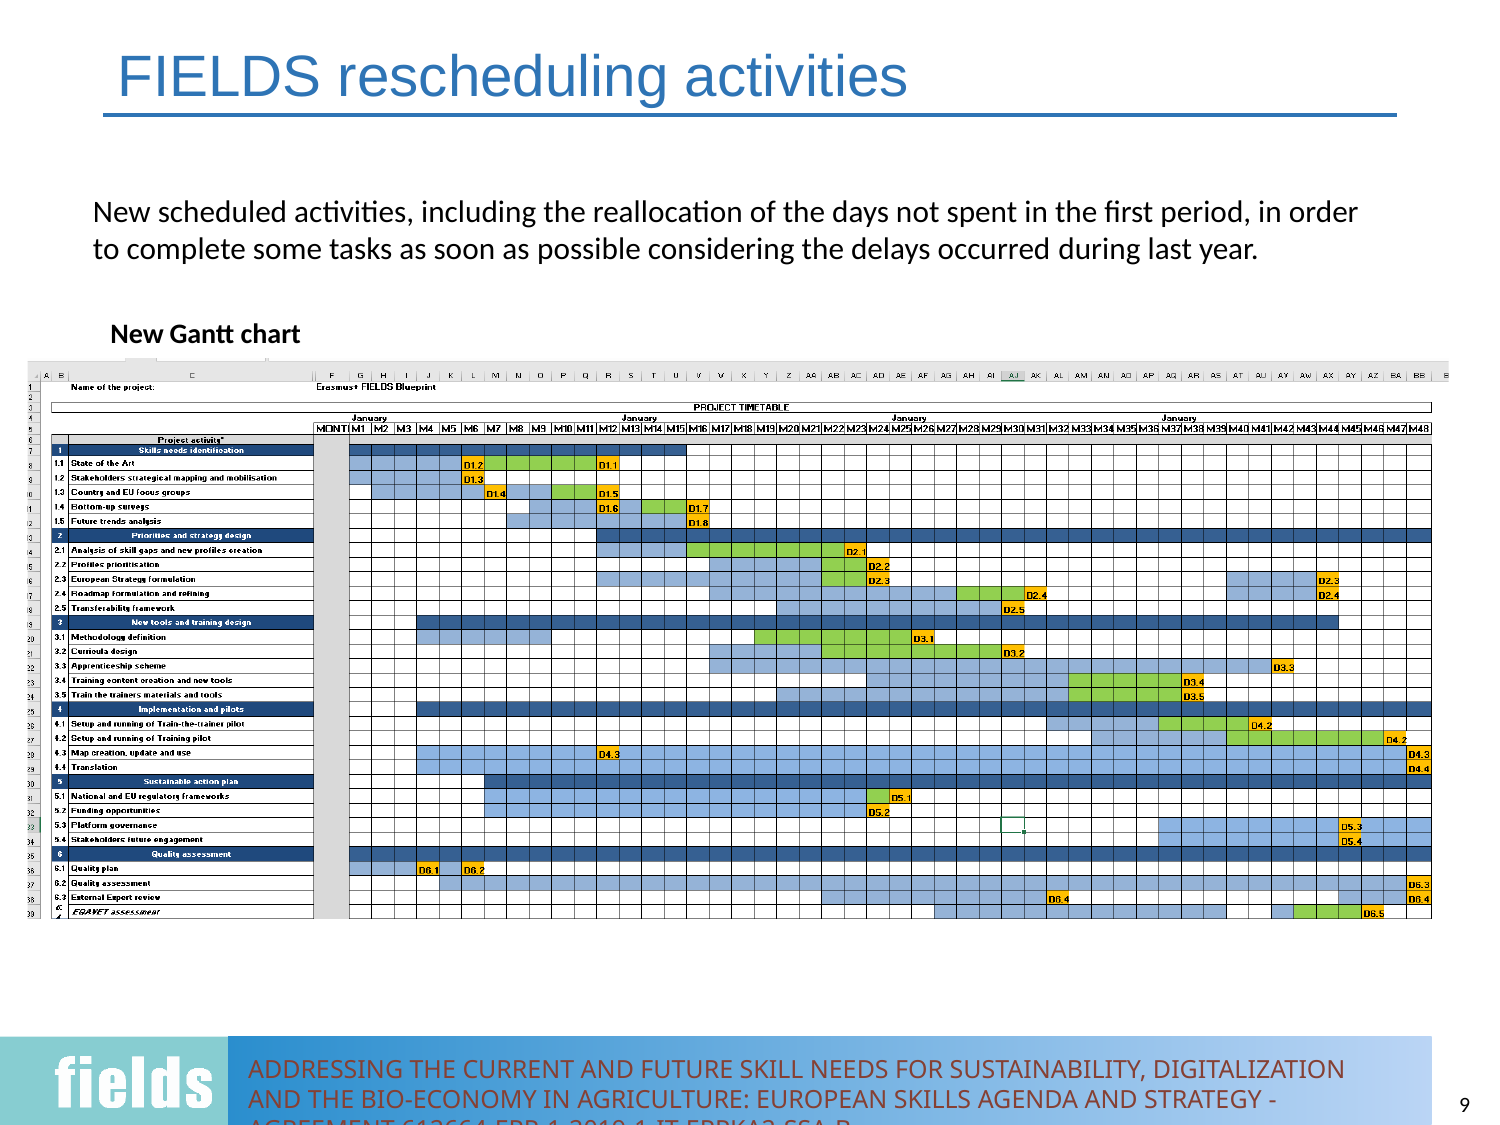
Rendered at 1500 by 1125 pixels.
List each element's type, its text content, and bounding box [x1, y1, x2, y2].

title FIELDS rescheduling activities [103, 39, 1397, 106]
slide_number 9 [1147, 1085, 1486, 1123]
picture [27, 358, 1449, 919]
text_box New scheduled activities, including the reallocation of the days not spent in the first period, in order to complete some tasks as soon as possible considering the delays occurred during last year. [81, 185, 1376, 272]
picture [52, 1056, 212, 1108]
text_box New Gantt chart [95, 308, 402, 357]
